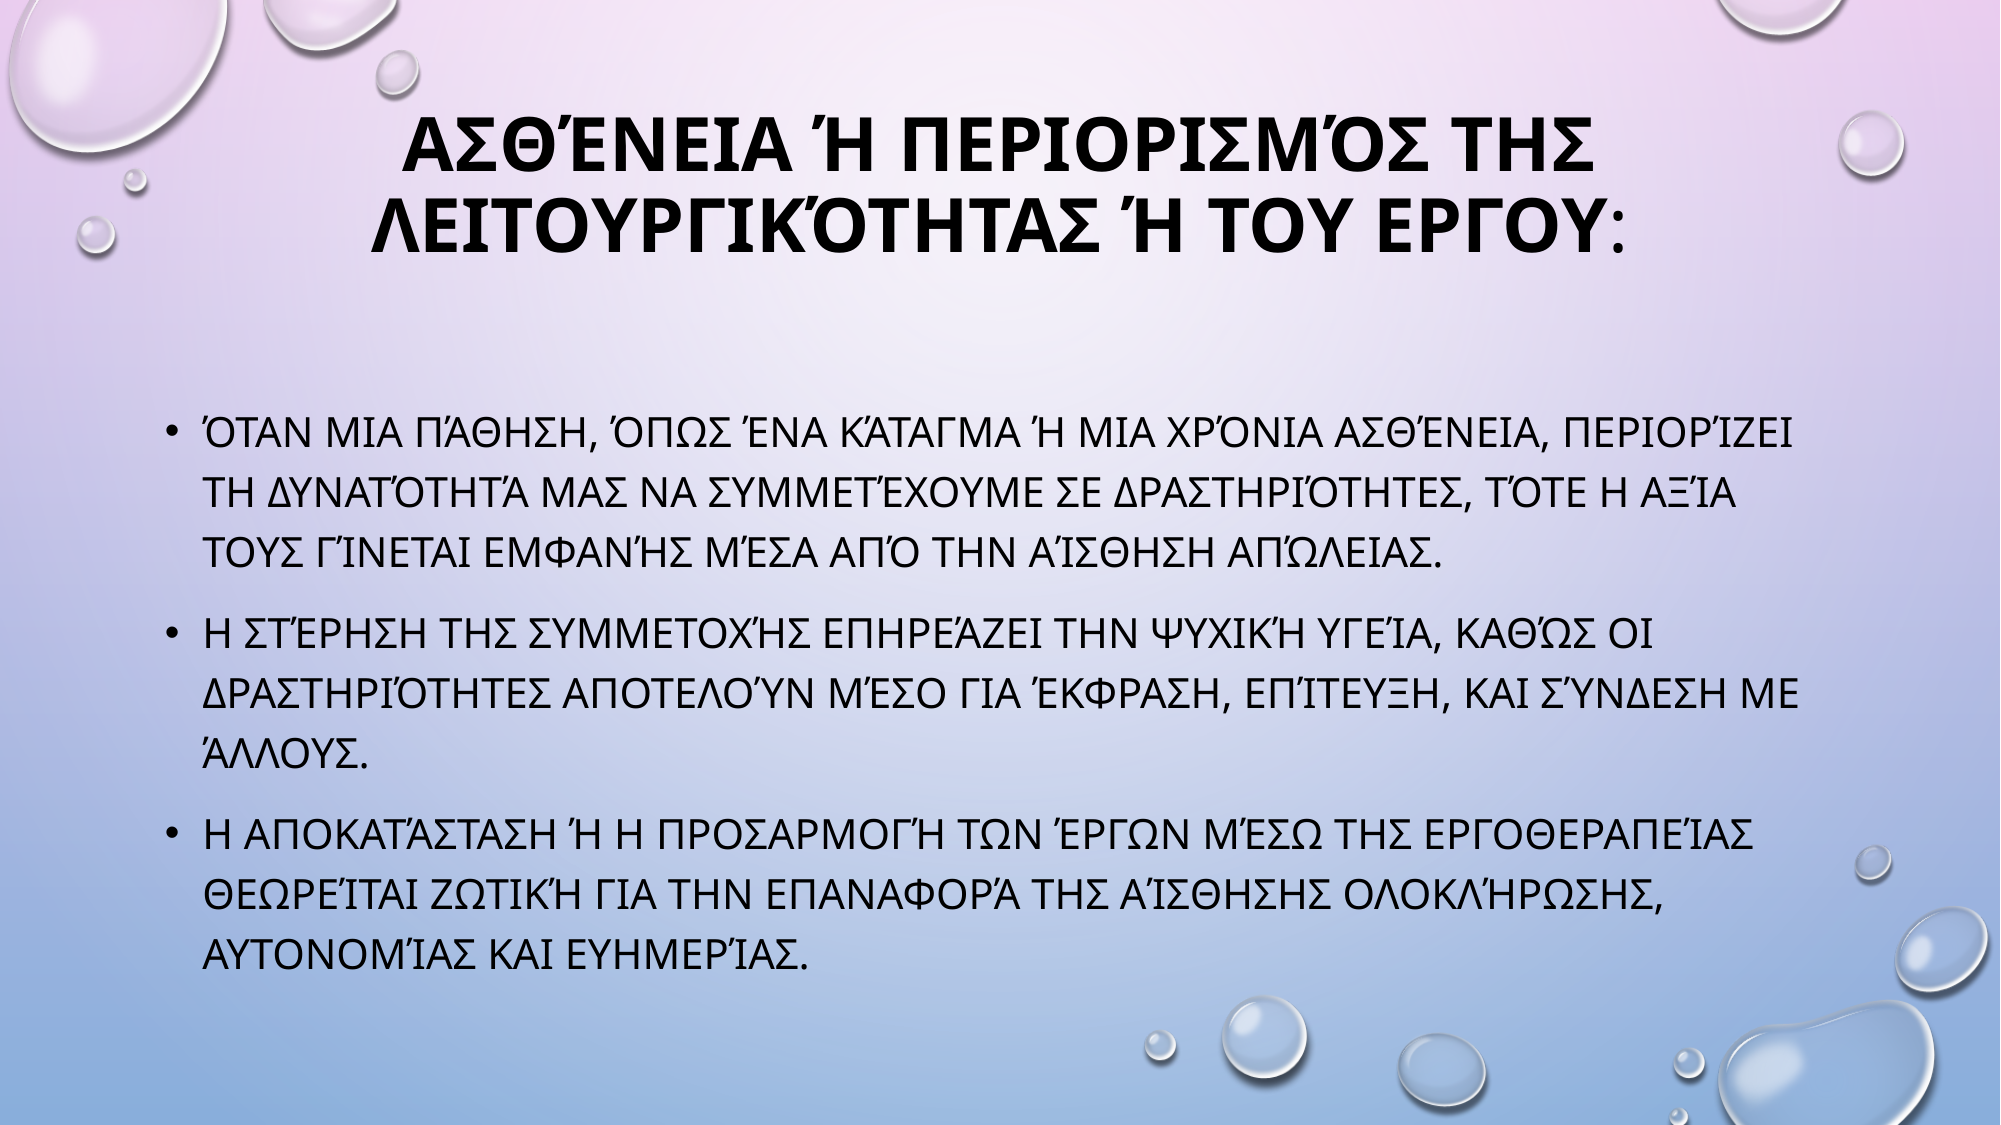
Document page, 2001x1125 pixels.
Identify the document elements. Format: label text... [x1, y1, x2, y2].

list Όταν μια πάθηση, όπως ένα κάταγμα ή μια χρόνια ασθένεια, περιορίζει τη δυνατότητά μας να συμμετέχουμε σε δραστηριότητες, τότε η αξία τους γίνεται εμφανής μέσα από την αίσθηση απώλειας. Η στέρηση της συμμετοχής επηρεάζει την ψυχική υγεία, καθώς οι δραστηριότητες αποτελούν μέσο για έκφραση, επίτευξη, και σύνδεση με άλλους. Η αποκατάσταση ή η προσαρμογή των έργων μέσω της εργοθεραπείας θεωρείται ζωτική για την επαναφορά της αίσθησης ολοκλήρωσης, αυτονομίας και ευημερίας. [149, 388, 1850, 950]
picture [0, 0, 2000, 1125]
title Ασθένεια ή Περιορισμός της Λειτουργικότητας ή του εργου: [149, 101, 1851, 364]
